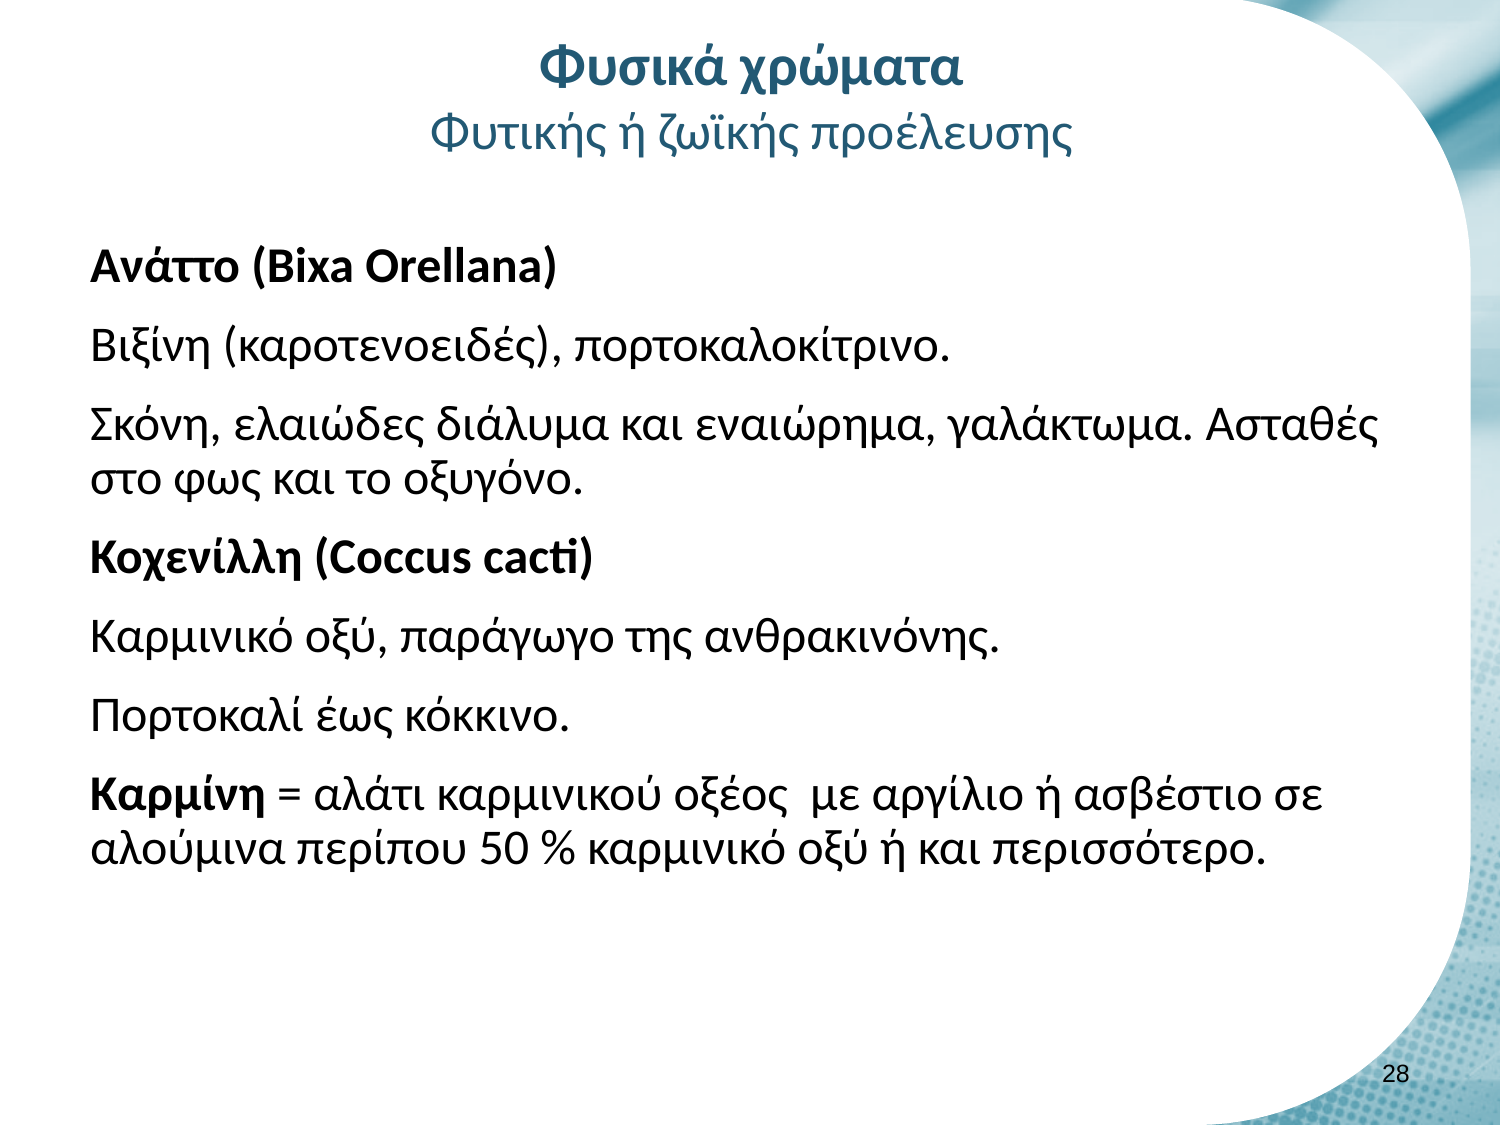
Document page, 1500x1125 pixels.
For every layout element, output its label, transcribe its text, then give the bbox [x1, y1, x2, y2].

list Ανάττο (Βixa Orellana) Bιξίνη (καροτενοειδές), πορτοκαλοκίτρινο. Σκόνη, ελαιώδες διάλυμα και εναιώρημα, γαλάκτωμα. Ασταθές στο φως και το οξυγόνο. Κοχενίλλη (Coccus cacti) Καρμινικό οξύ, παράγωγο της ανθρακινόνης. Πορτοκαλί έως κόκκινο. Καρμίνη = αλάτι καρμινικού οξέος με αργίλιο ή ασβέστιο σε αλούμινα περίπου 50 % καρμινικό οξύ ή και περισσότερο. [75, 231, 1425, 1059]
slide_number 27 [1074, 1042, 1425, 1103]
title Φυσικά χρώματα Φυτικής ή ζωϊκής προέλευσης [76, 19, 1427, 169]
